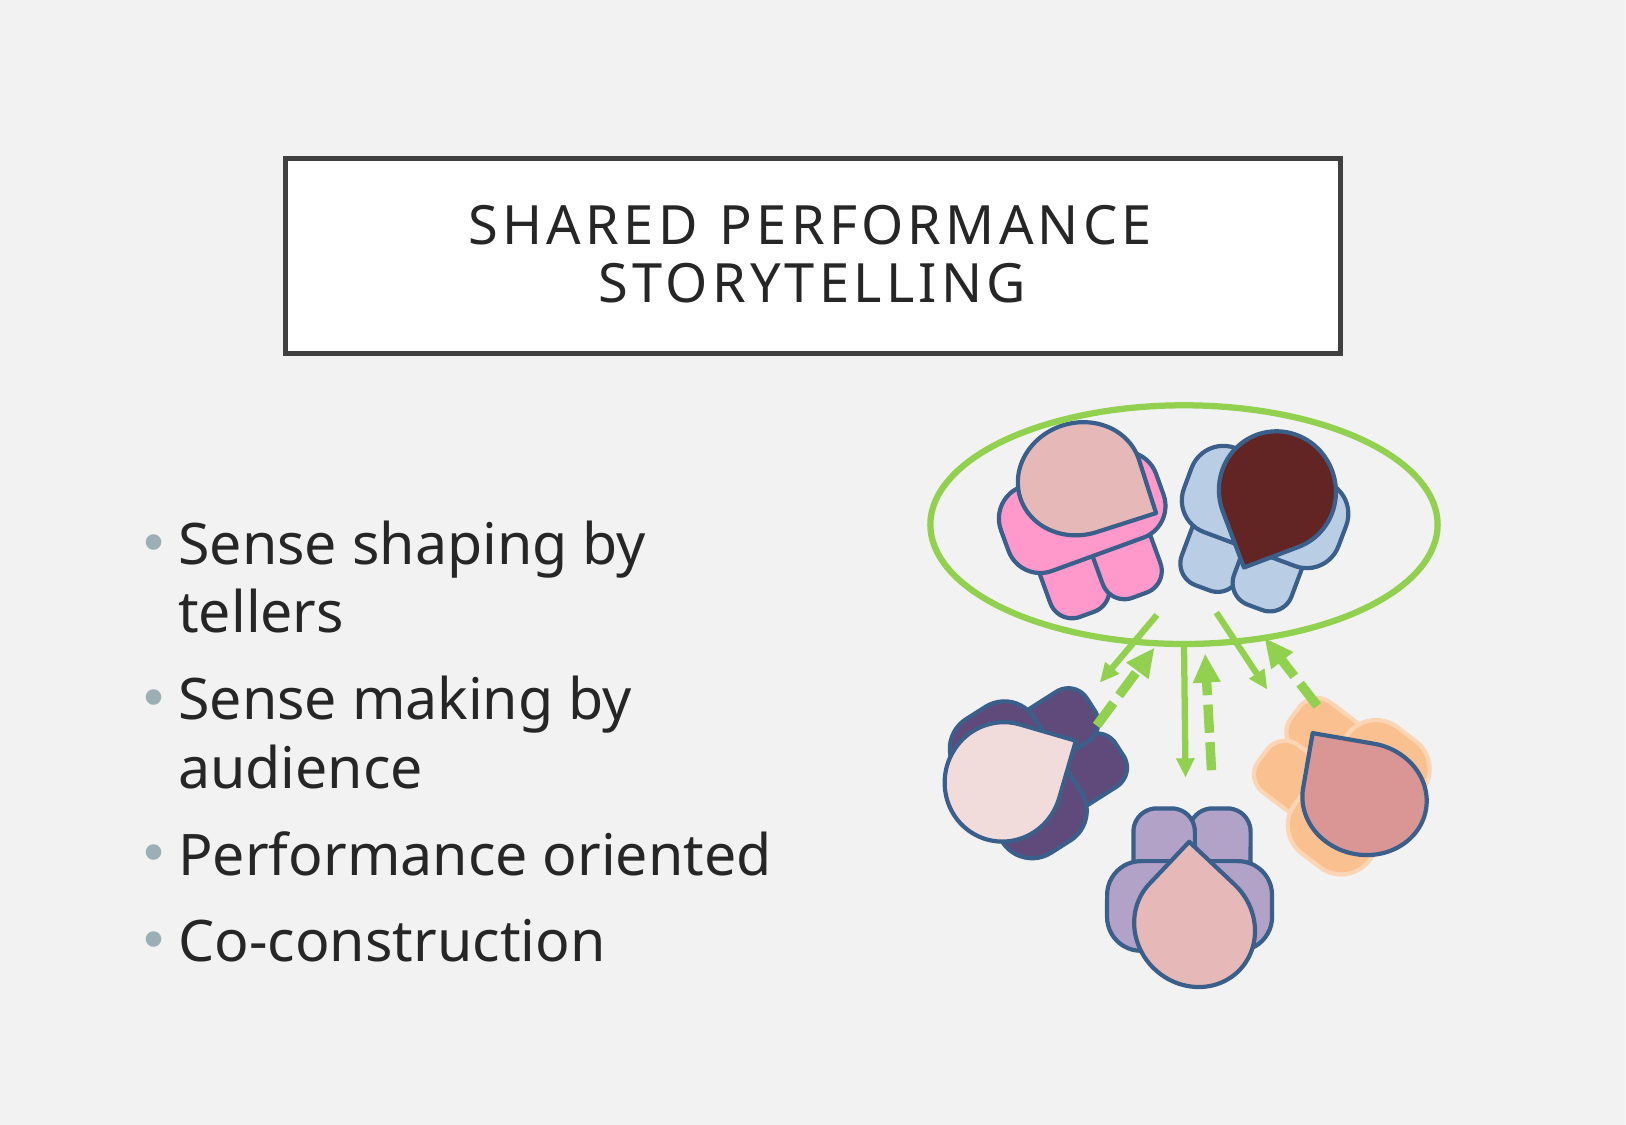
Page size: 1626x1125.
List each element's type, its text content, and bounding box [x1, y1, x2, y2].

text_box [1008, 465, 1174, 609]
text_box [1264, 638, 1318, 706]
text_box [1416, 769, 1427, 833]
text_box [1169, 440, 1346, 602]
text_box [1216, 612, 1268, 690]
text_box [1096, 648, 1155, 726]
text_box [1100, 614, 1157, 683]
title Shared Performance Storytelling [283, 156, 1343, 356]
text_box Sense shaping by tellers Sense making by audience Performance oriented Co-construction [128, 499, 795, 1006]
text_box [1257, 706, 1416, 855]
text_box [1205, 654, 1212, 771]
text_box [1107, 808, 1273, 951]
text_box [962, 690, 1121, 840]
text_box [944, 740, 962, 825]
text_box [929, 404, 1439, 646]
text_box [1141, 951, 1252, 988]
